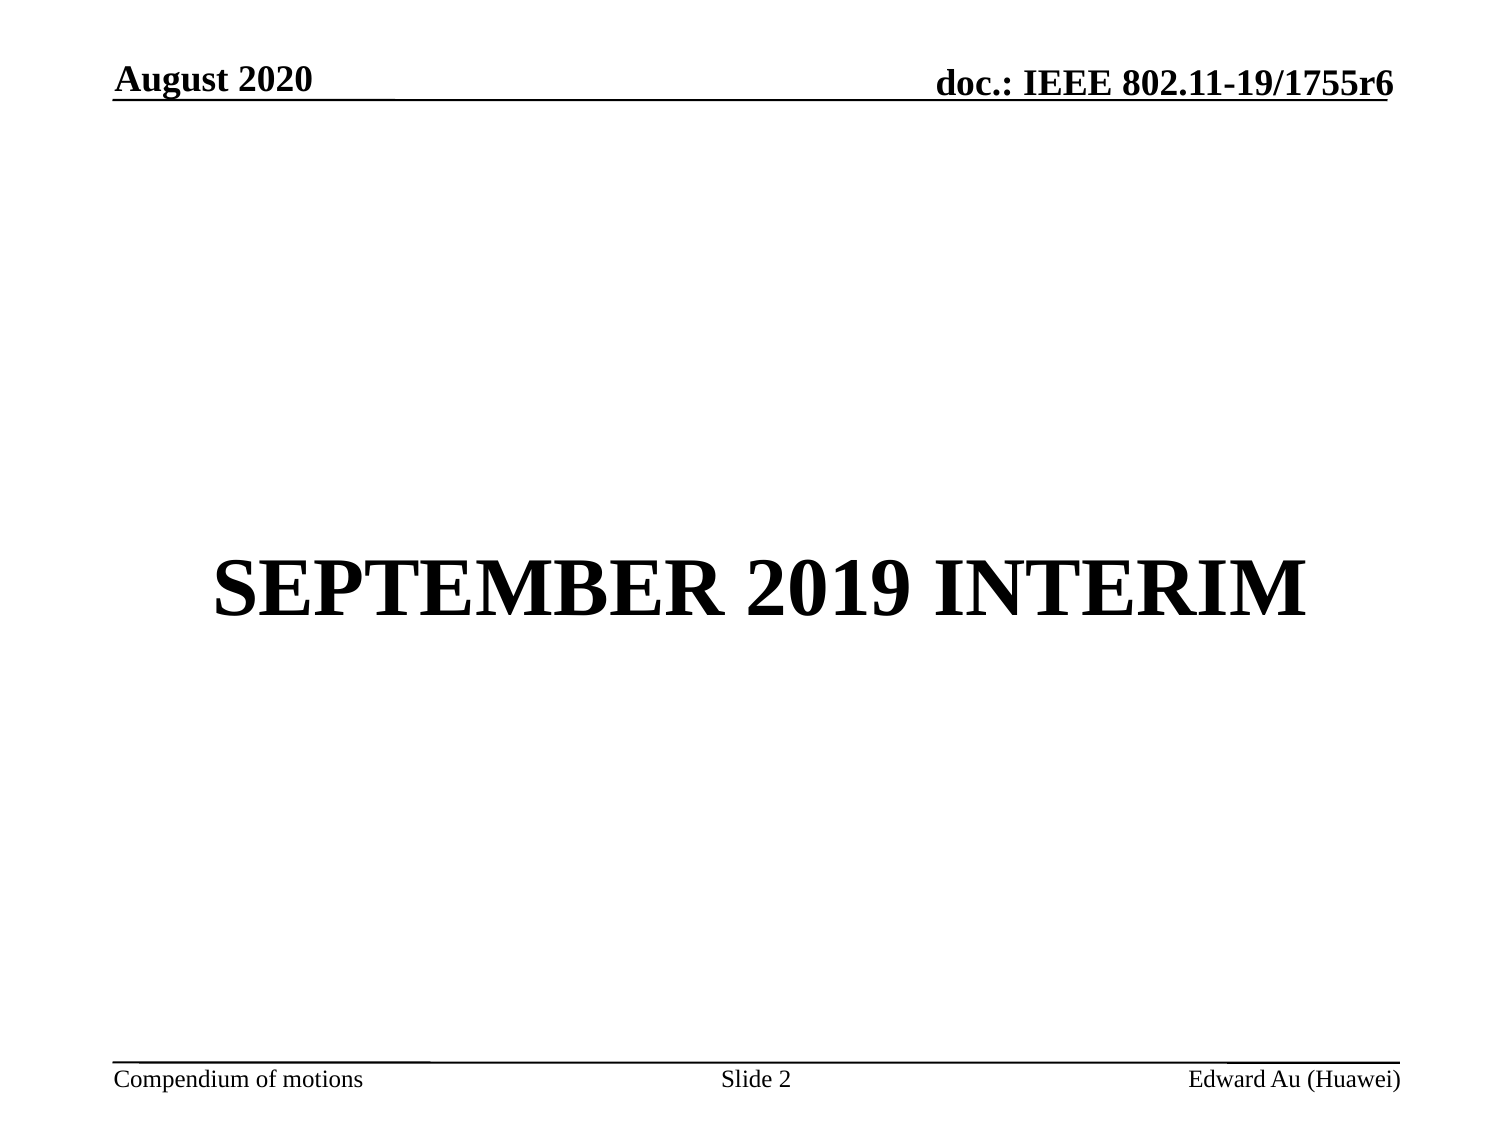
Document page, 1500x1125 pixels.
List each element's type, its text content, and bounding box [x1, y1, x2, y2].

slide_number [114, 54, 423, 100]
title September 2019 interim [122, 524, 1398, 701]
slide_number Slide 2 [712, 1061, 800, 1123]
footer Edward Au (Huawei) [878, 1061, 1402, 1093]
